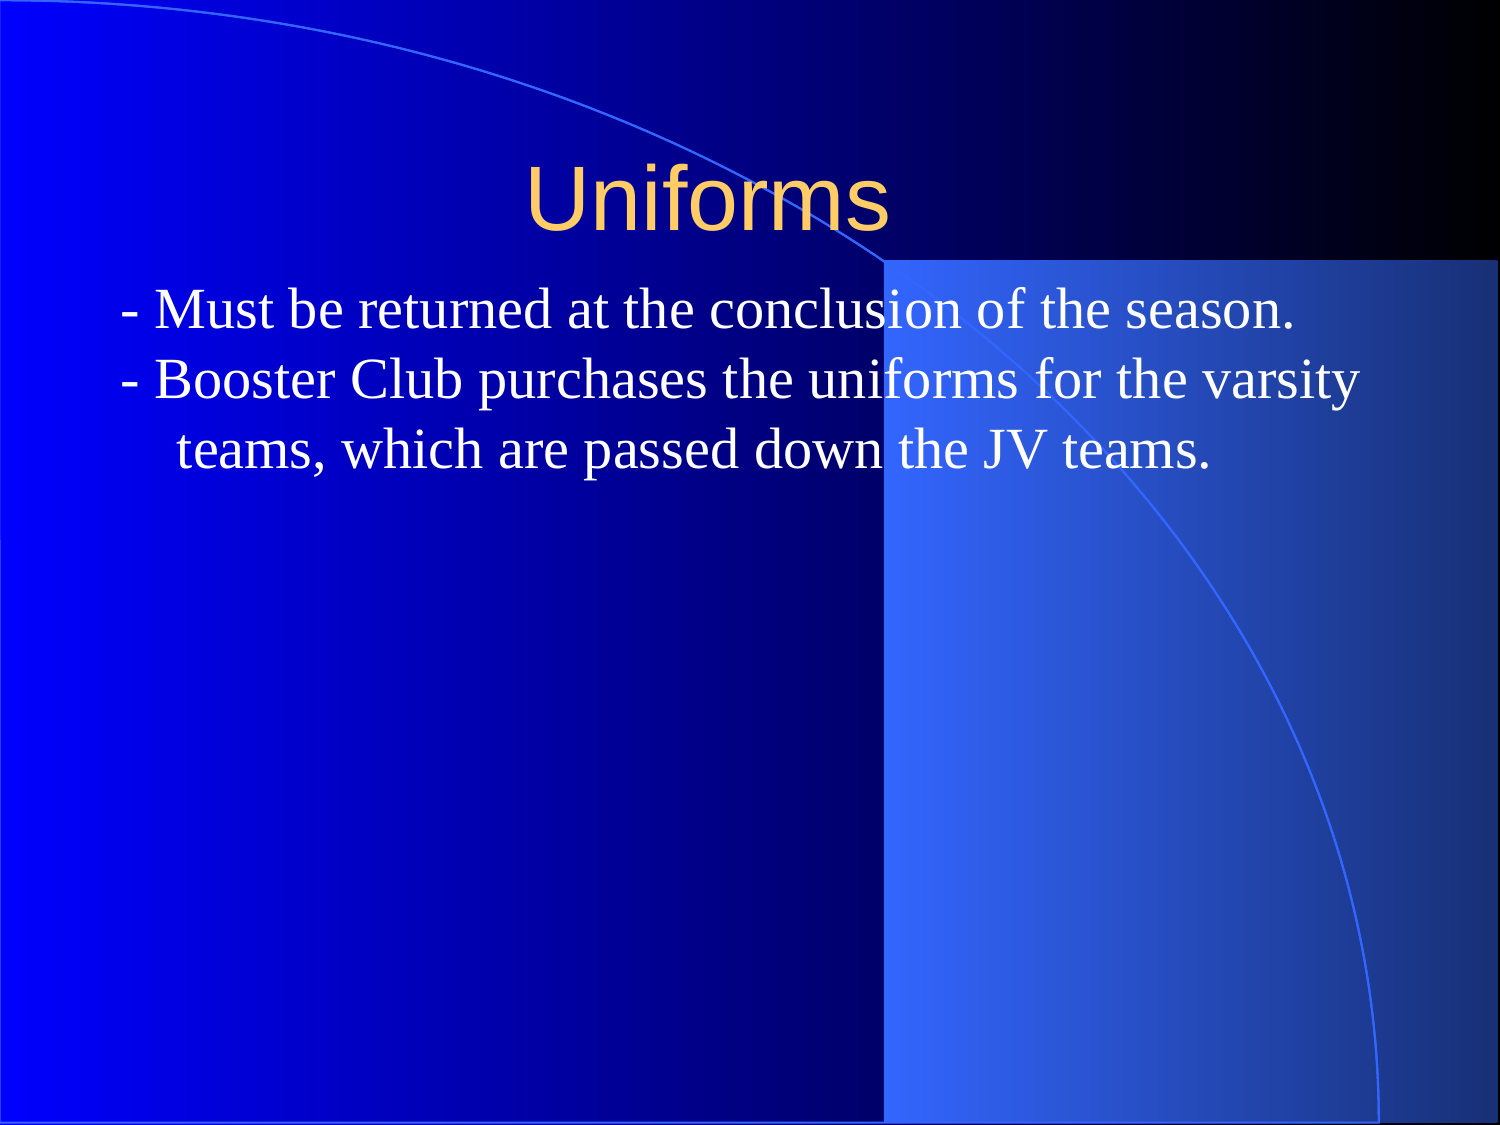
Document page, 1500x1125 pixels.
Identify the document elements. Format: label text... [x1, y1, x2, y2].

list - Must be returned at the conclusion of the season. - Booster Club purchases the uniforms for the varsity teams, which are passed down the JV teams. [105, 262, 1381, 937]
title Uniforms [112, 76, 1387, 312]
